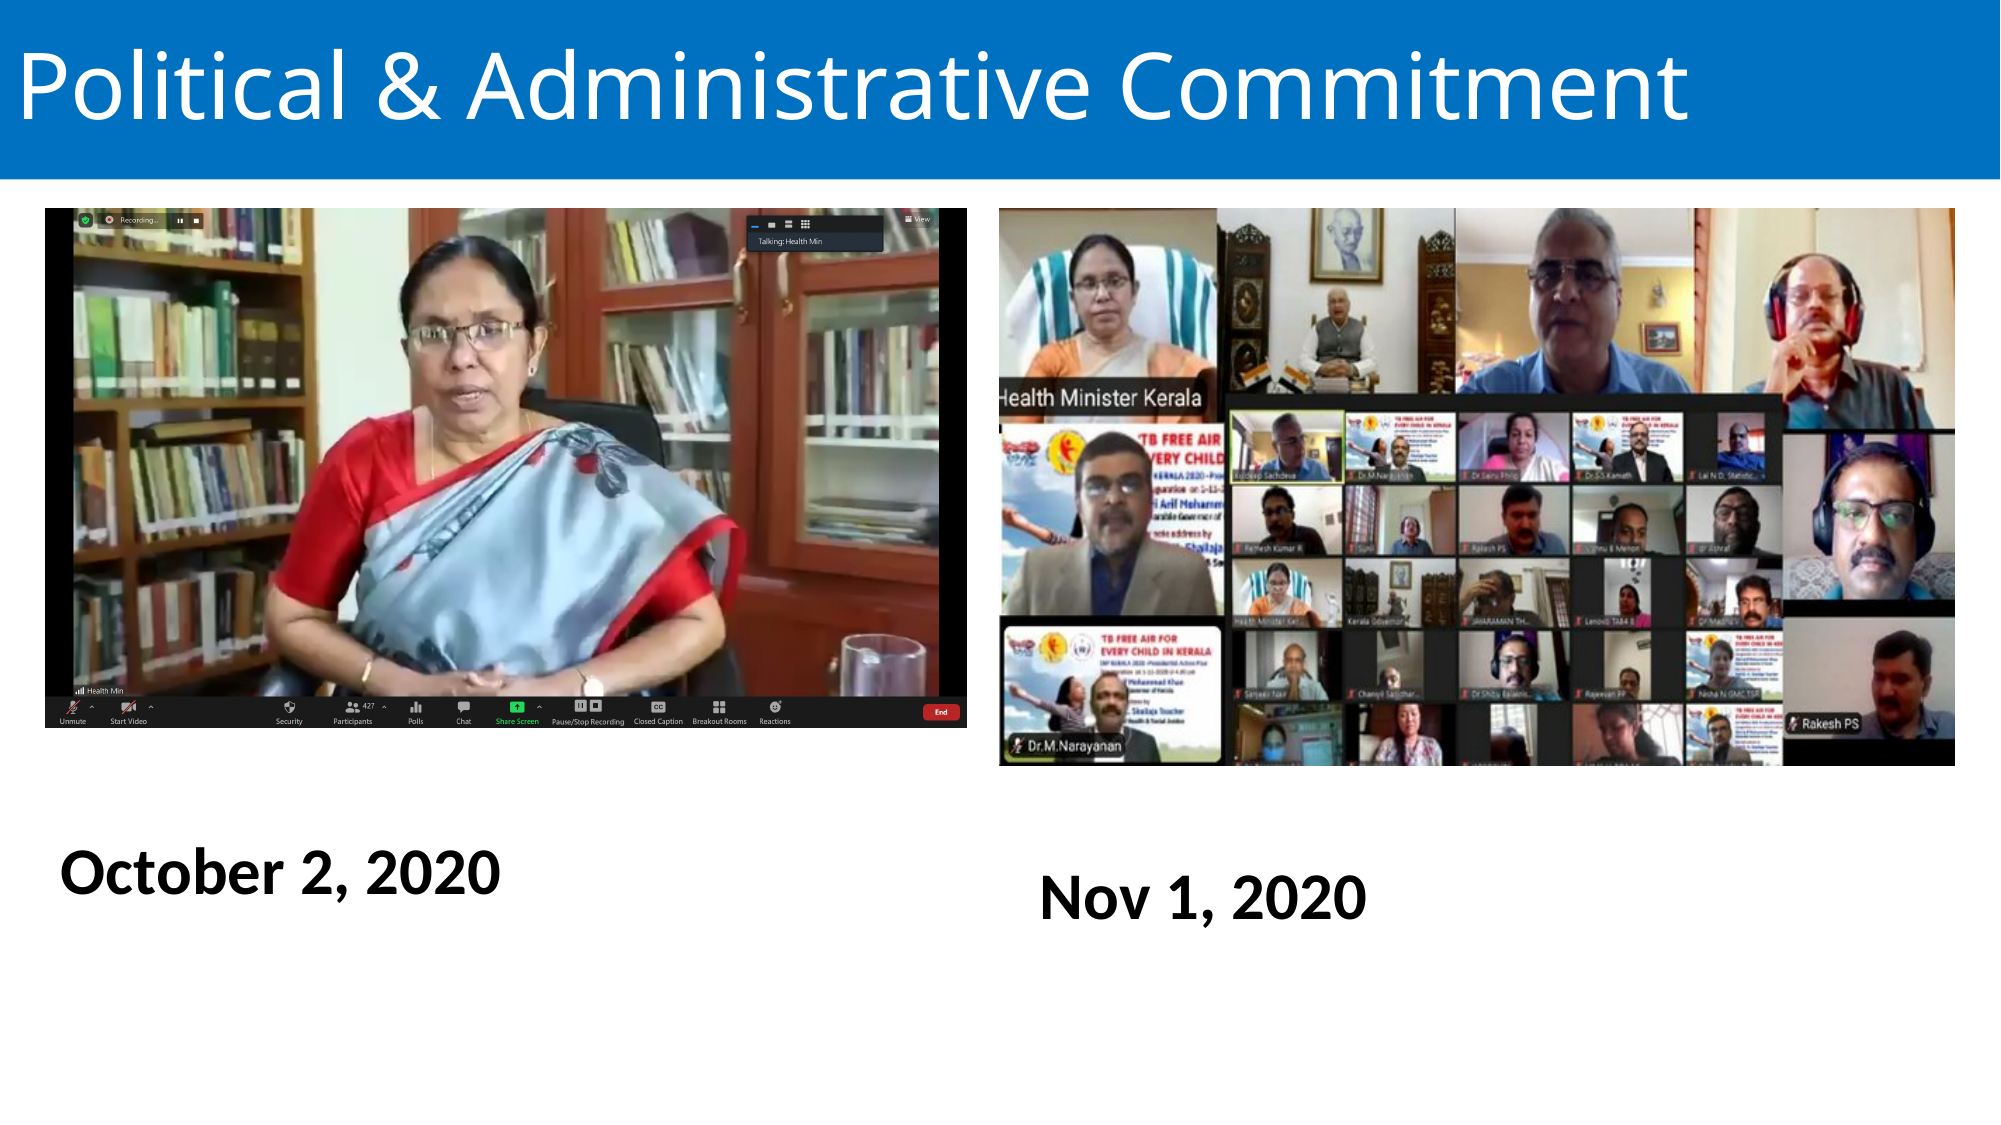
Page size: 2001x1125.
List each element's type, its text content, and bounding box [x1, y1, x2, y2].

picture [999, 208, 1955, 766]
text_box Nov 1, 2020 [1024, 845, 1680, 941]
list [45, 209, 967, 728]
title Political & Administrative Commitment [0, 0, 2000, 180]
text_box October 2, 2020 [45, 820, 939, 916]
